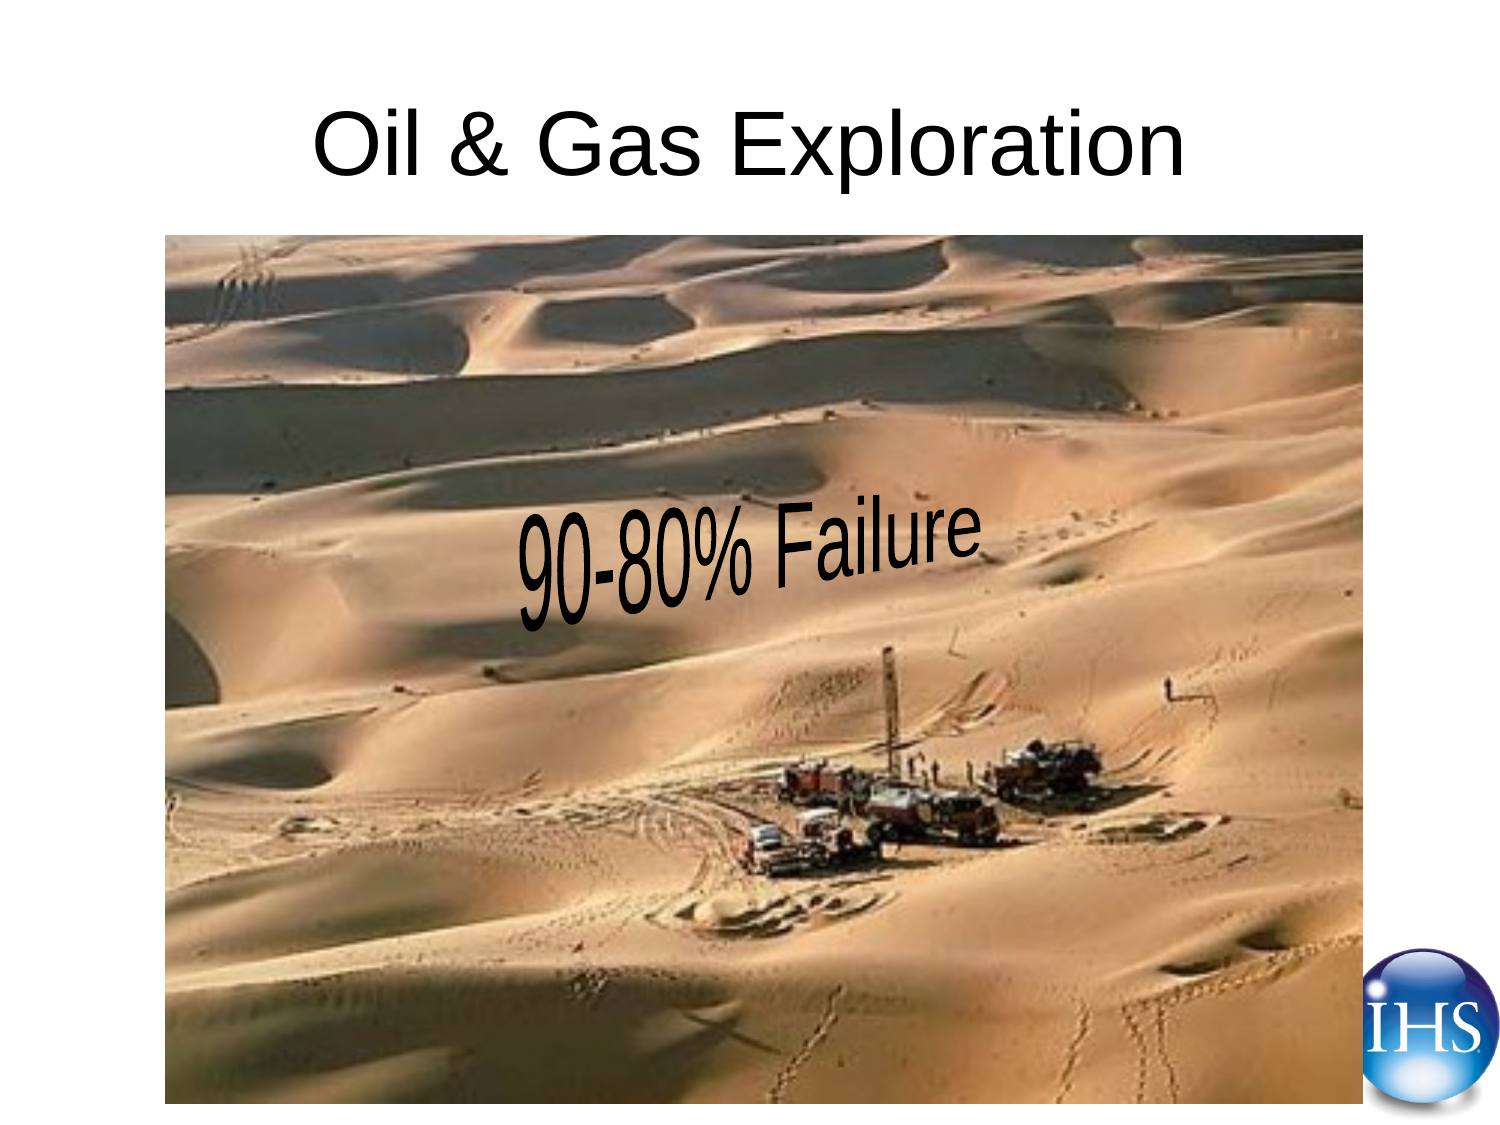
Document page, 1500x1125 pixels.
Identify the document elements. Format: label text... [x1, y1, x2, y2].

picture [165, 234, 1500, 1121]
title Oil & Gas Exploration [75, 45, 1425, 233]
